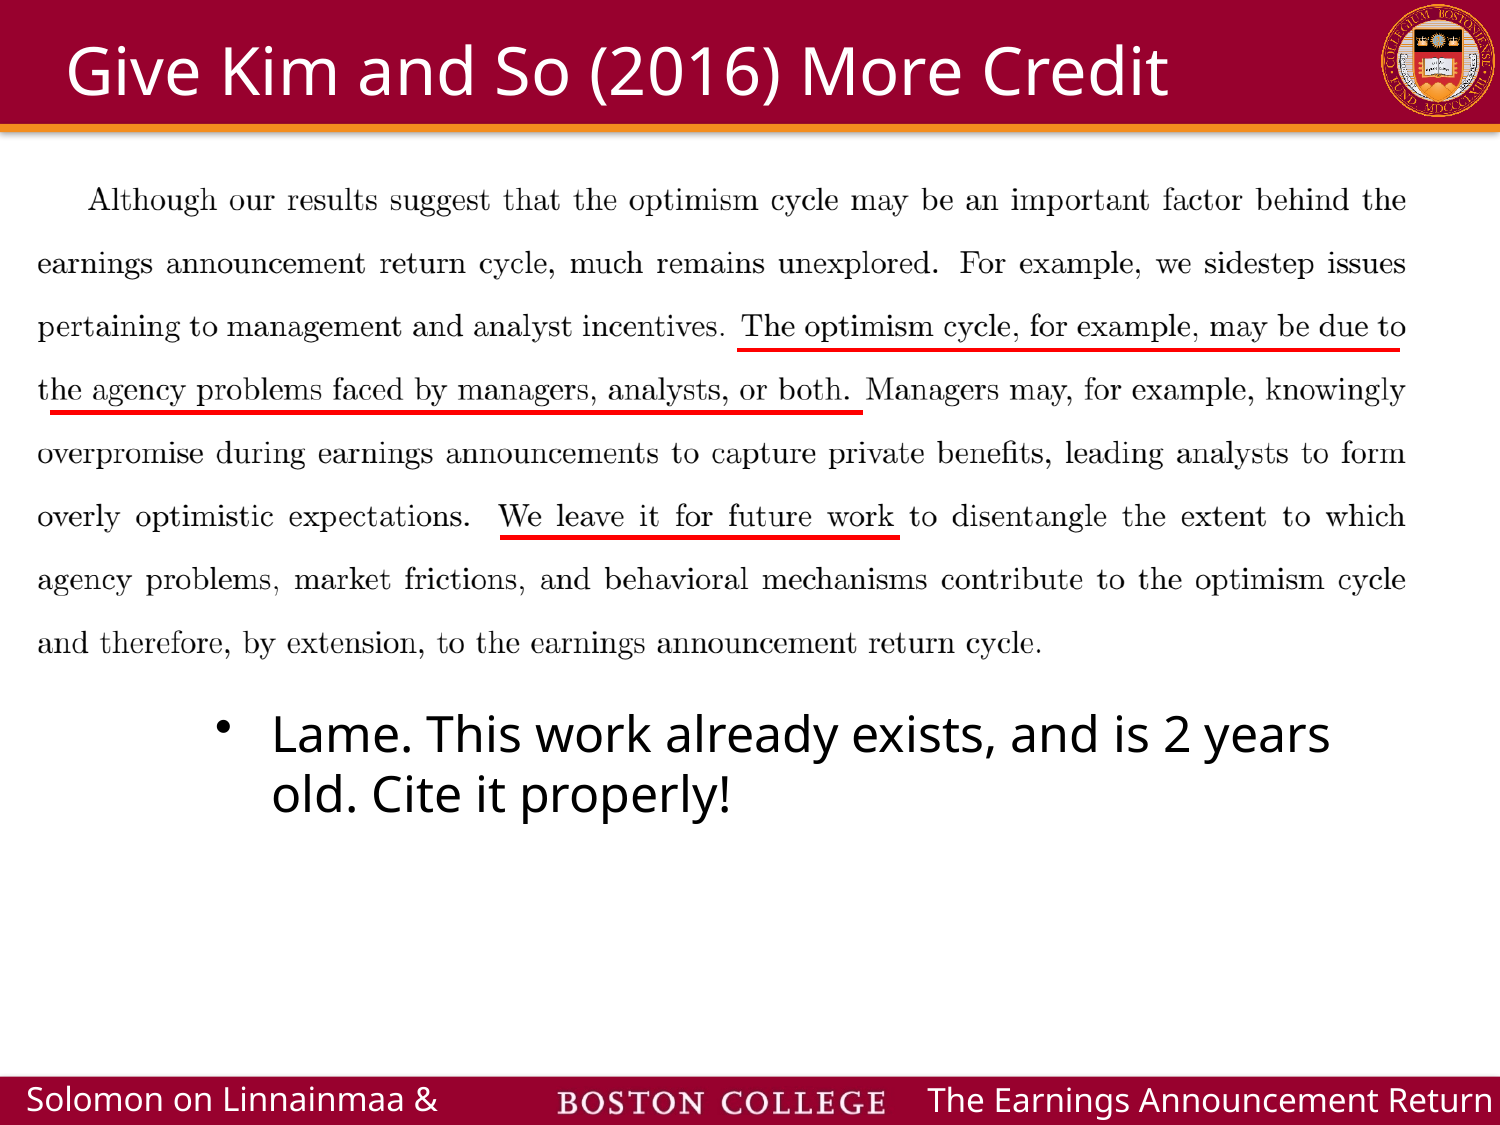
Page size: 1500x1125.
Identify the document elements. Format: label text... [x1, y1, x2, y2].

picture [17, 174, 1420, 676]
picture [1381, 4, 1495, 117]
list Lame. This work already exists, and is 2 years old. Cite it properly! [199, 685, 1401, 1001]
picture [553, 1086, 897, 1115]
title Give Kim and So (2016) More Credit [49, 24, 1401, 113]
